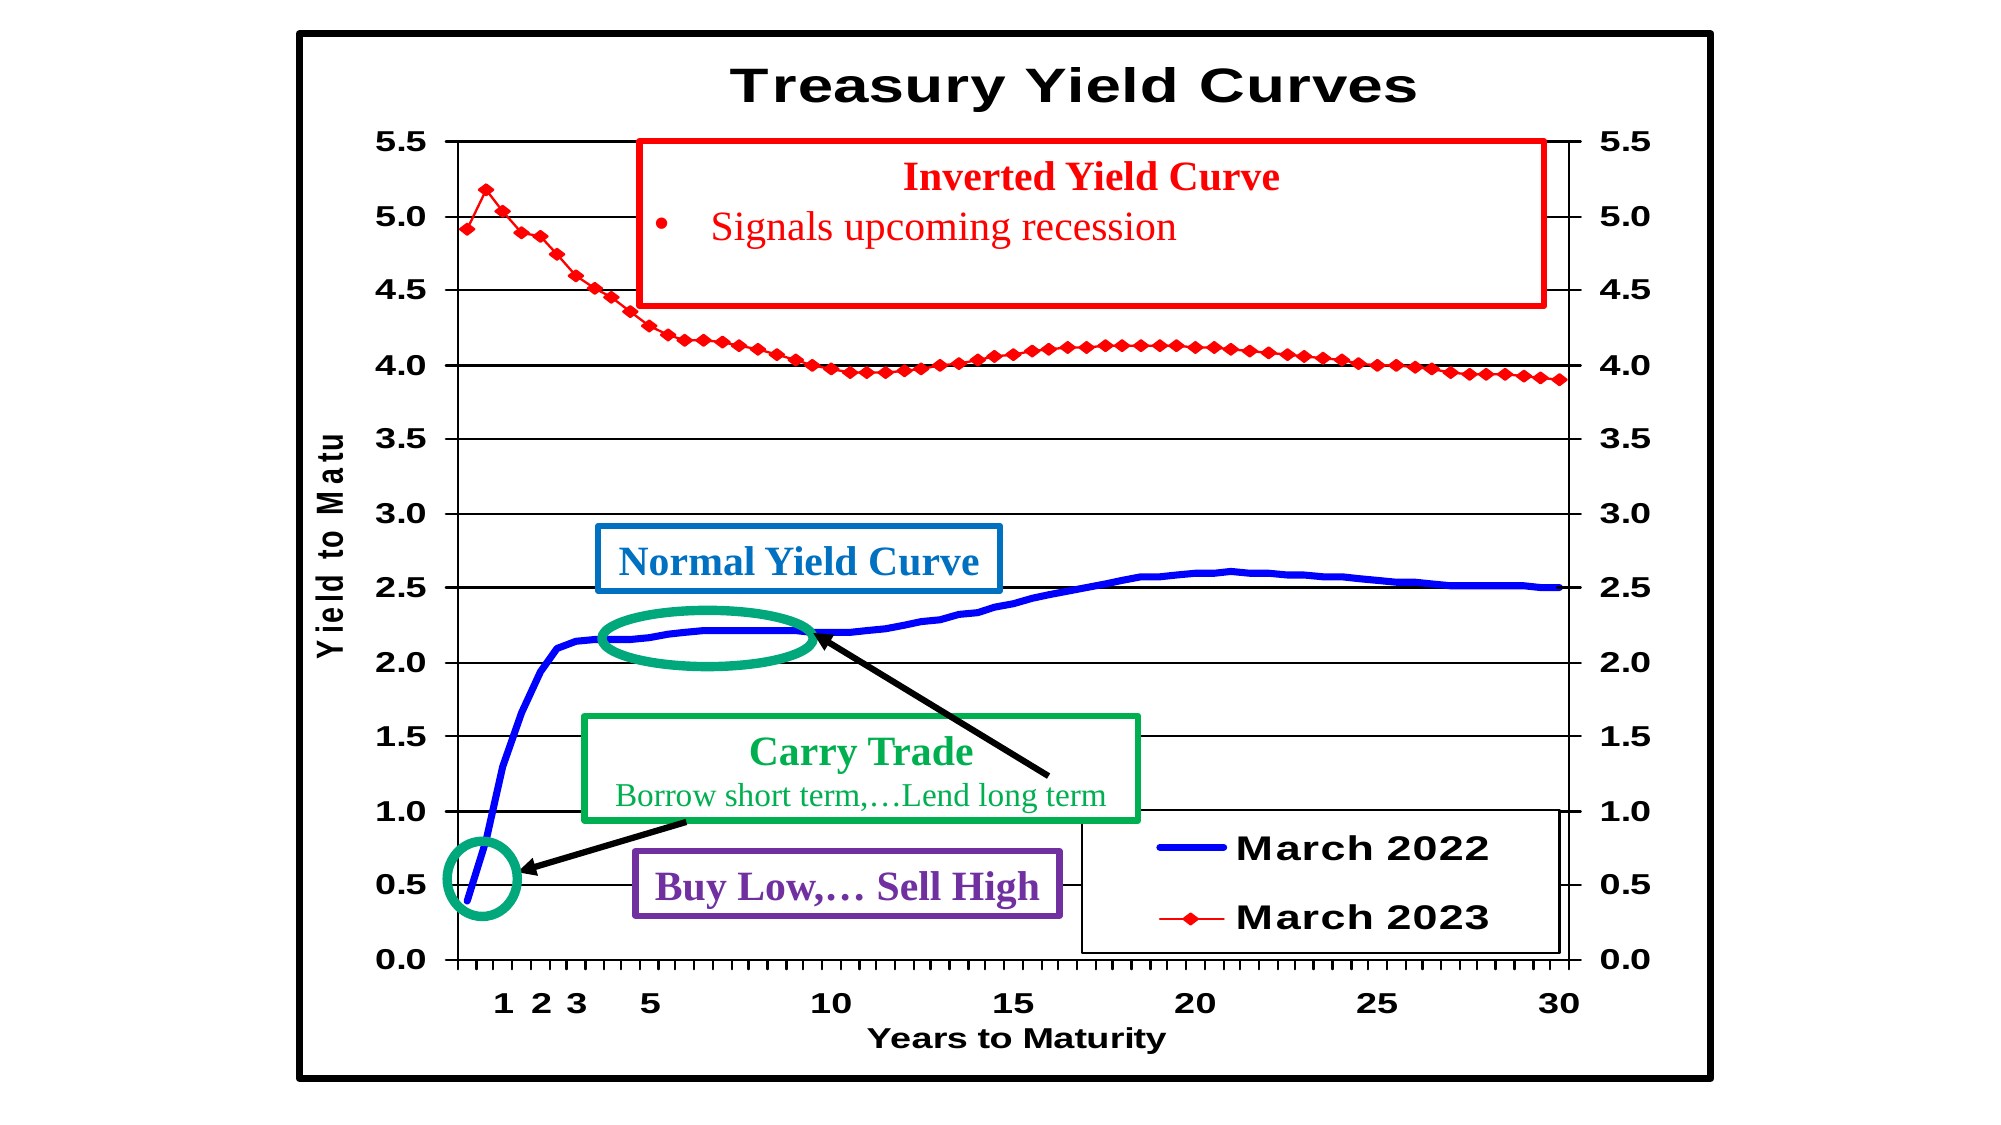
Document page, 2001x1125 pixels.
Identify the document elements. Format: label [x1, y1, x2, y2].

text_box [287, 24, 1726, 1088]
text_box [813, 632, 1049, 777]
text_box [517, 821, 687, 873]
